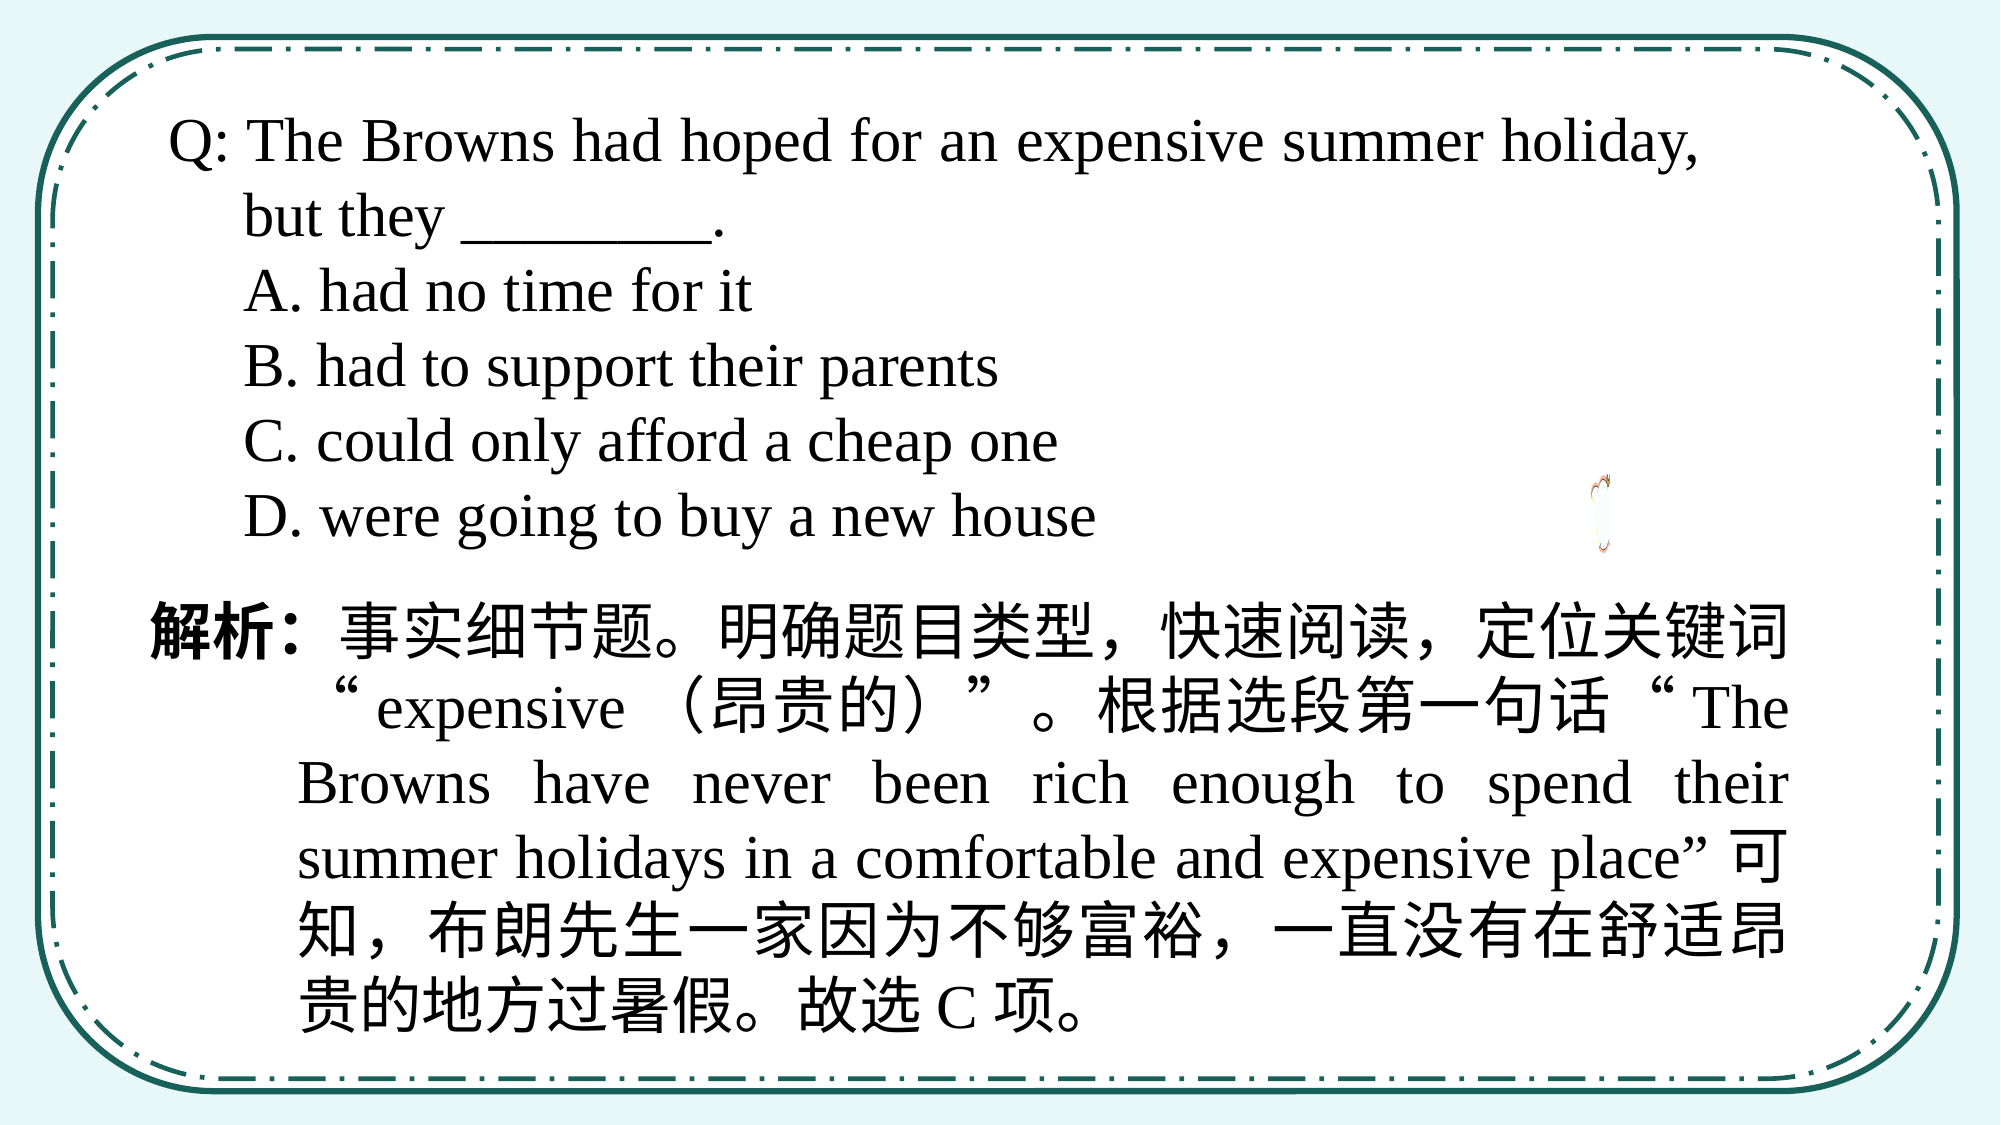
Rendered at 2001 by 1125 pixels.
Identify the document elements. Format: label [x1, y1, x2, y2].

picture [0, 0, 2000, 1125]
text_box [37, 36, 1958, 1092]
